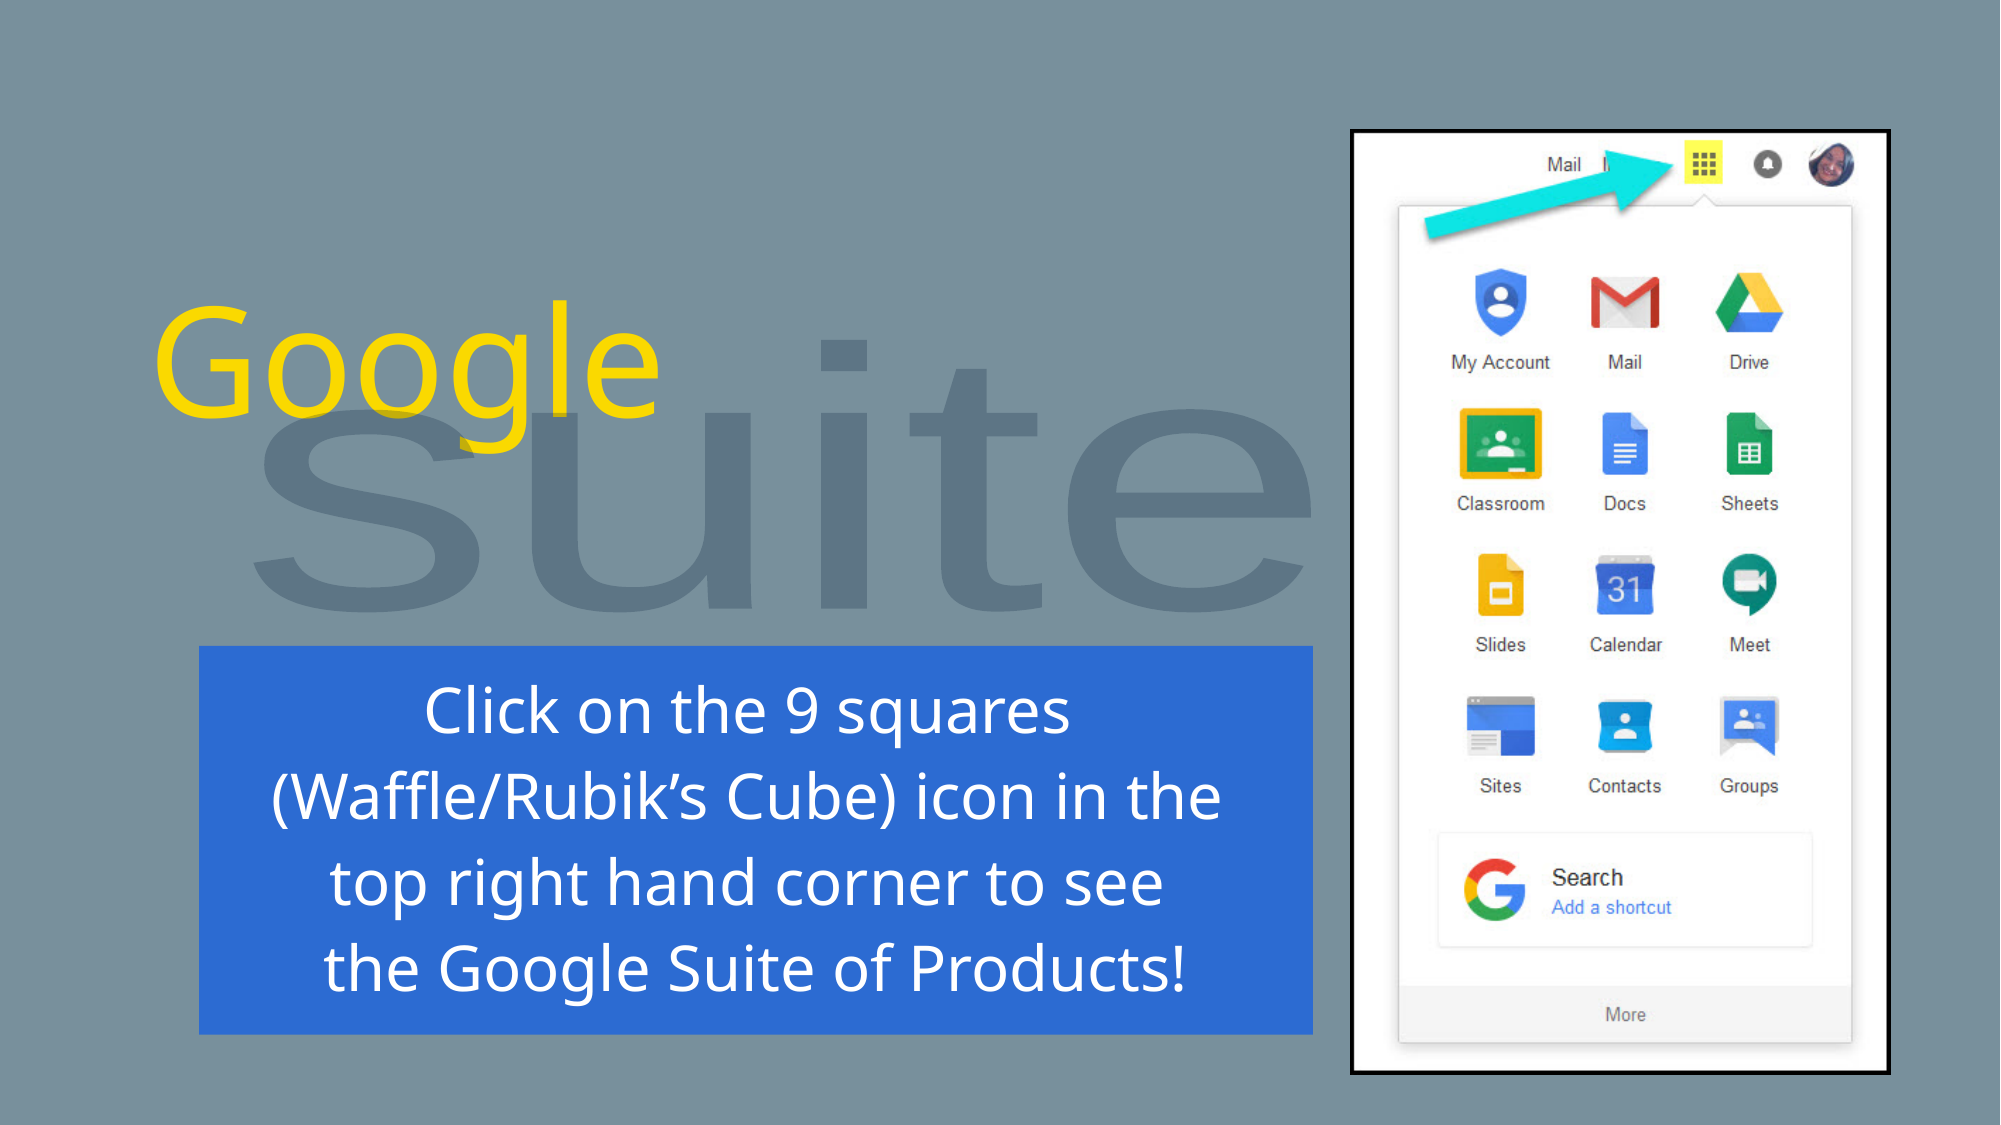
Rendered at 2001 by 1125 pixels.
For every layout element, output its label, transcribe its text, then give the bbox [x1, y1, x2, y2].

subtitle Click on the 9 squares (Waffle/Rubik’s Cube) icon in the top right hand corner to see the Google Suite of Products! [199, 645, 1313, 1035]
title Google [128, 229, 1101, 483]
picture [1349, 128, 1891, 1076]
